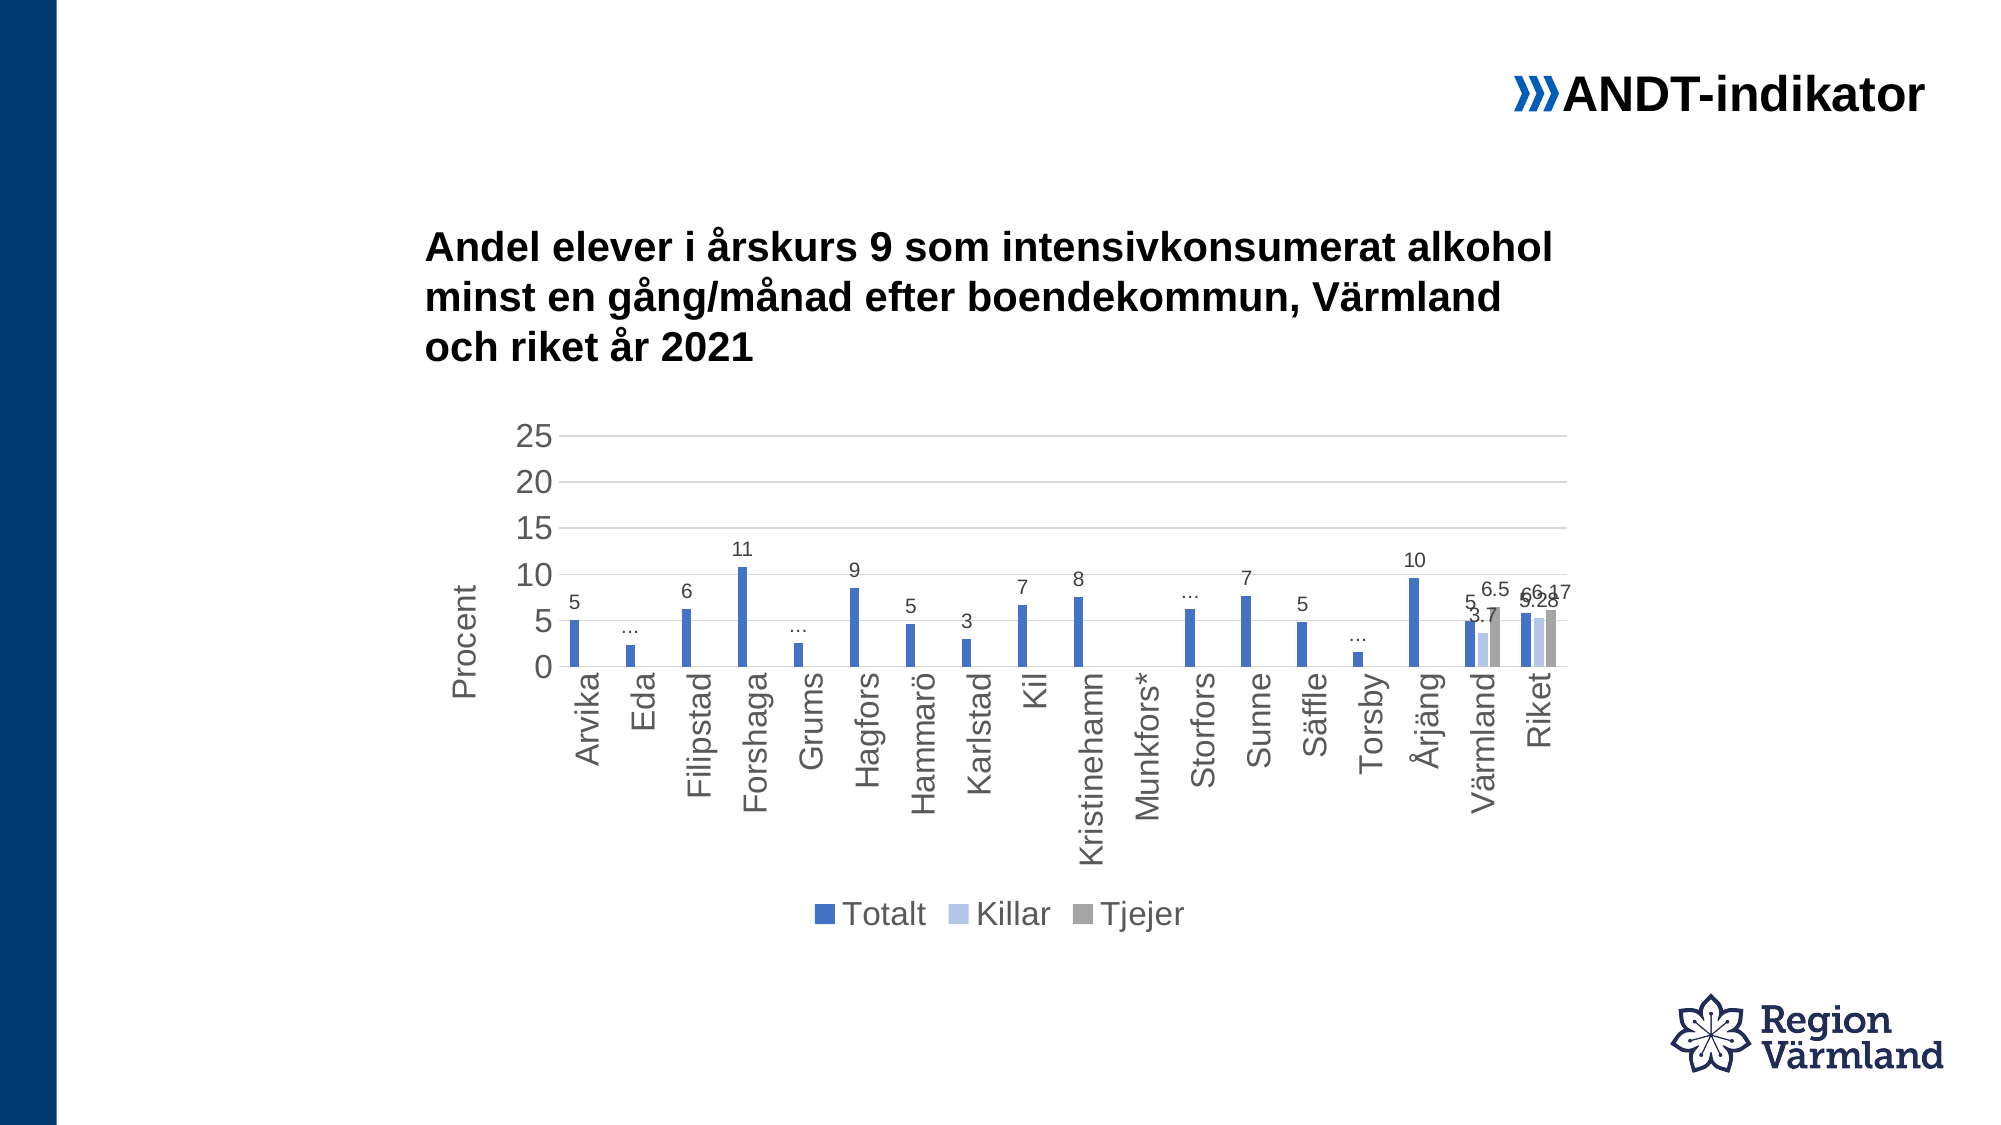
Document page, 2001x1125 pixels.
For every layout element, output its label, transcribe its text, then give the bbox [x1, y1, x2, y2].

chart [409, 407, 1591, 939]
text_box ANDT-indikator [1546, 54, 1943, 112]
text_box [1514, 75, 1559, 112]
title Andel elever i årskurs 9 som intensivkonsumerat alkohol minst en gång/månad efter boendekommun, Värmland och riket år 2021 [409, 159, 1591, 377]
picture [1670, 993, 1944, 1073]
